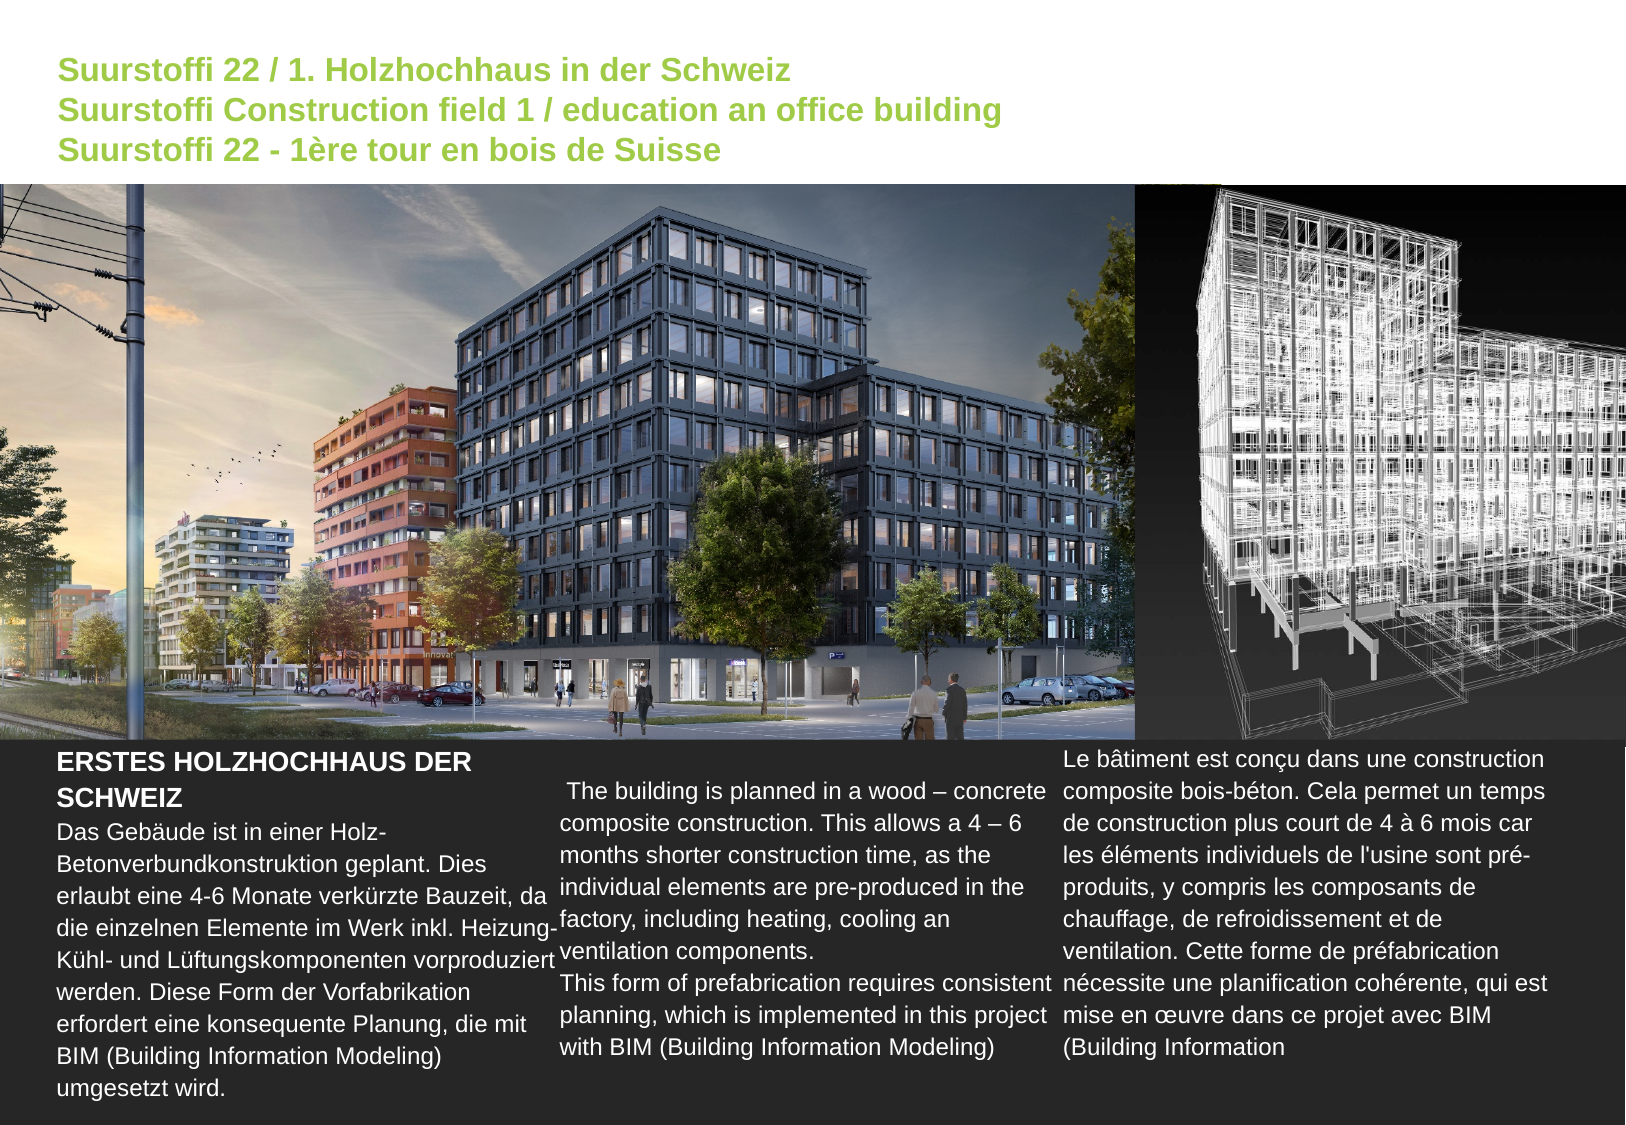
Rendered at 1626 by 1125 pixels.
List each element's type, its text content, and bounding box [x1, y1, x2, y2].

picture [0, 184, 1625, 747]
list Erstes Holzhochhaus der schweiz Das Gebäude ist in einer Holz-Betonverbundkonstruktion geplant. Dies erlaubt eine 4-6 Monate verkürzte Bauzeit, da die einzelnen Elemente im Werk inkl. Heizung- Kühl- und Lüftungskomponenten vorproduziert werden. Diese Form der Vorfabrikation erfordert eine konsequente Planung, die mit BIM (Building Information Modeling) umgesetzt wird. The building is planned in a wood – concrete composite construction. This allows a 4 – 6 months shorter construction time, as the individual elements are pre-produced in the factory, including heating, cooling an ventilation components. This form of prefabrication requires consistent planning, which is implemented in this project with BIM (Building Information Modeling) Le bâtiment est conçu dans une construction composite bois-béton. Cela permet un temps de construction plus court de 4 à 6 mois car les éléments individuels de l'usine sont pré-produits, y compris les composants de chauffage, de refroidissement et de ventilation. Cette forme de préfabrication nécessite une planification cohérente, qui est mise en œuvre dans ce projet avec BIM (Building Information [0, 751, 1625, 1125]
title Suurstoffi 22 / 1. Holzhochhaus in der Schweiz Suurstoffi Construction field 1 / education an office building Suurstoffi 22 - 1ère tour en bois de Suisse [57, 70, 1568, 177]
